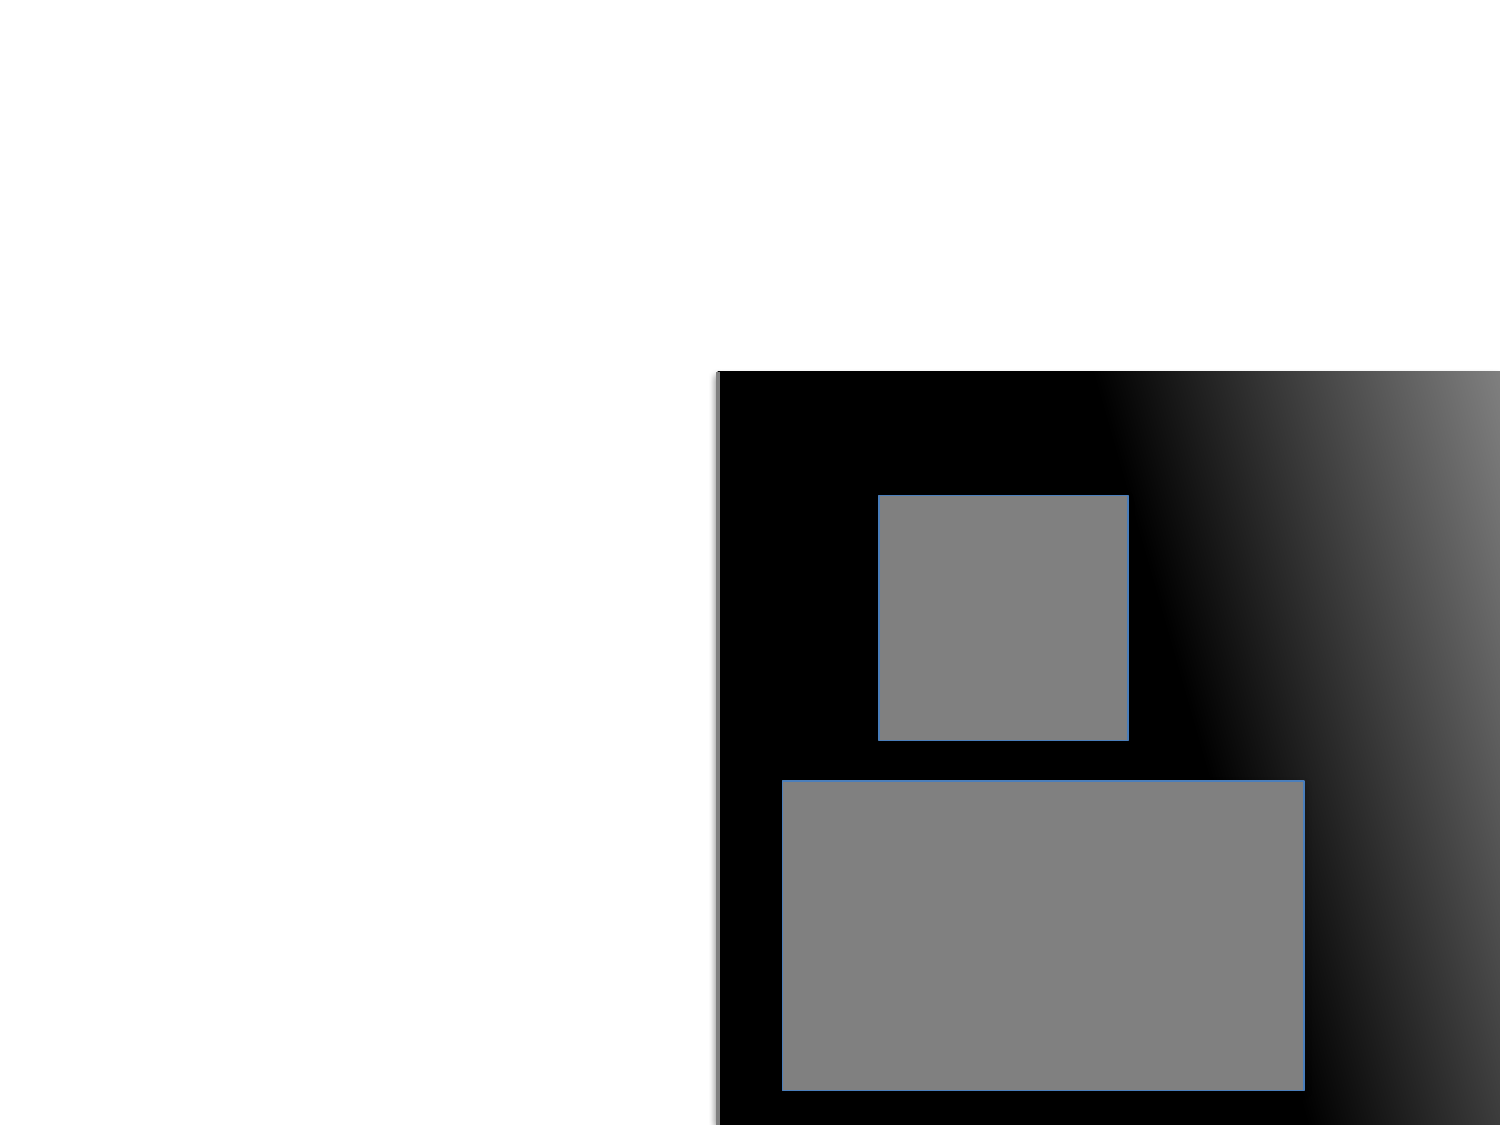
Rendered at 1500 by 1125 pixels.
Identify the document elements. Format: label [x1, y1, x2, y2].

text_box [717, 371, 1500, 1125]
